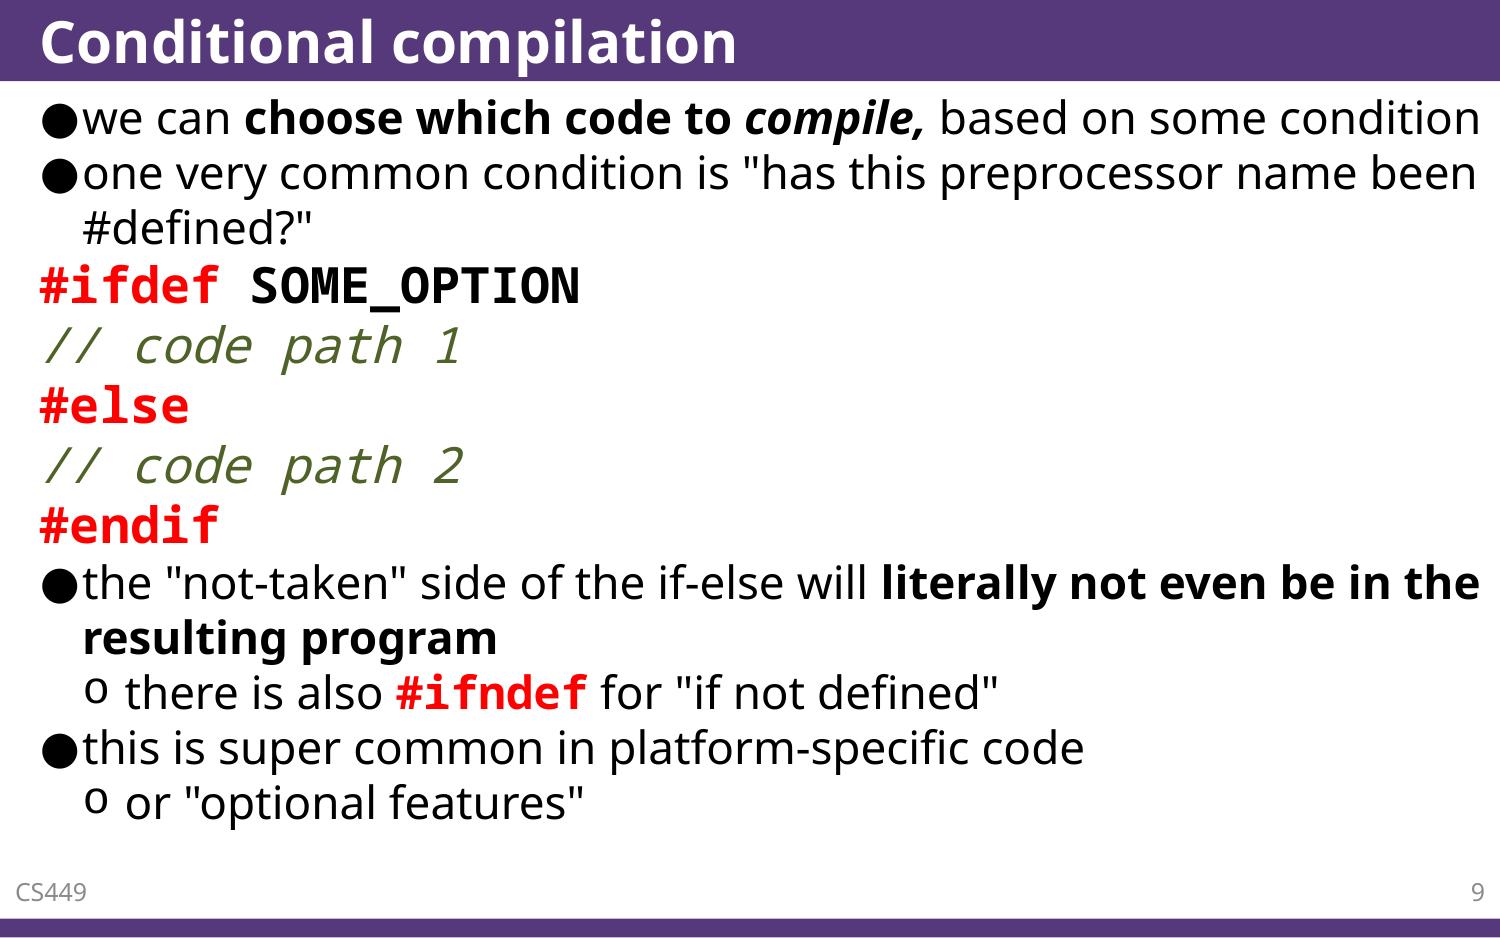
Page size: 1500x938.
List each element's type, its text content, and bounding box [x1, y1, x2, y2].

title Conditional compilation [24, 0, 1500, 81]
slide_number 9 [1387, 868, 1500, 919]
footer CS449 [0, 868, 200, 919]
list we can choose which code to compile, based on some condition one very common condition is "has this preprocessor name been #defined?" #ifdef SOME_OPTION // code path 1 #else // code path 2 #endif the "not-taken" side of the if-else will literally not even be in the resulting program there is also #ifndef for "if not defined" this is super common in platform-specific code or "optional features" [24, 81, 1500, 869]
